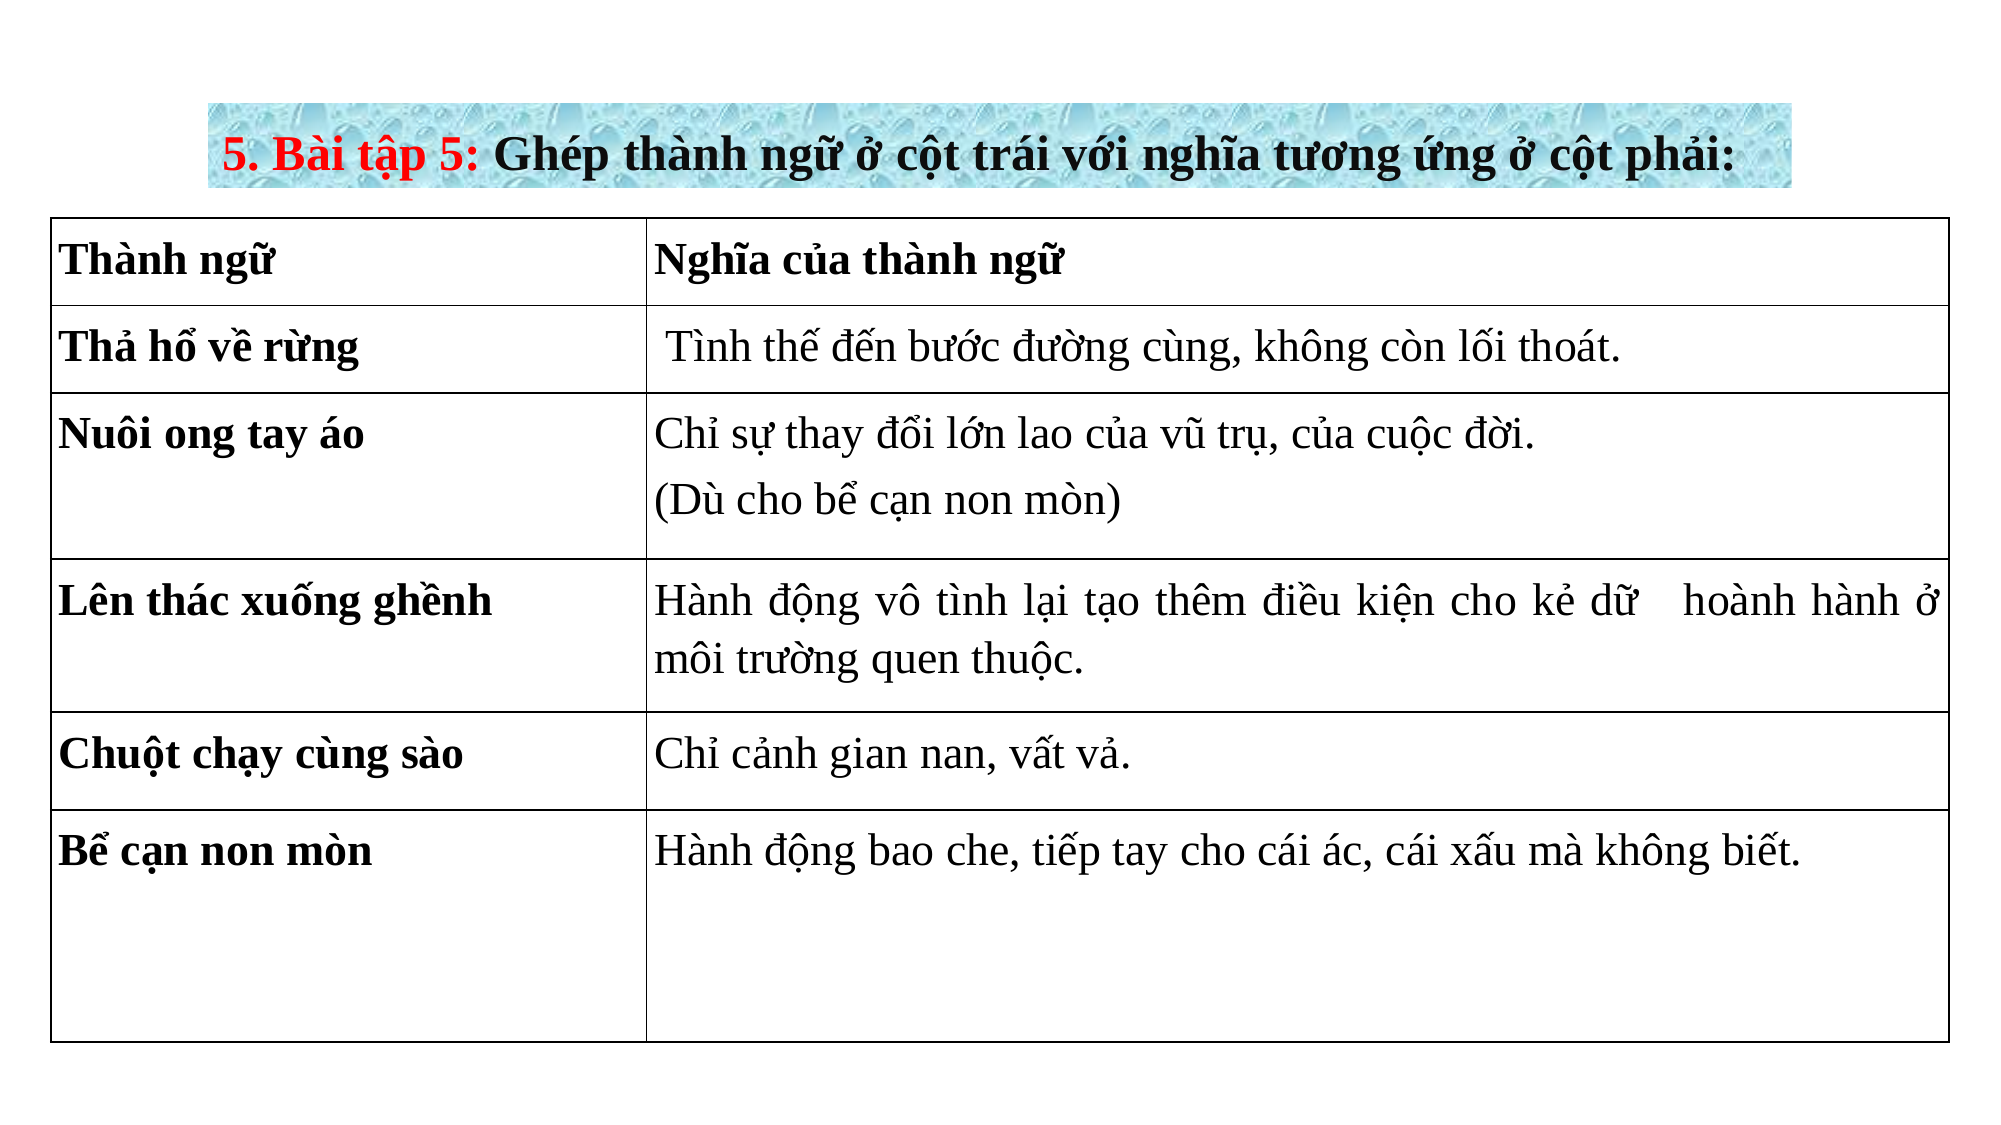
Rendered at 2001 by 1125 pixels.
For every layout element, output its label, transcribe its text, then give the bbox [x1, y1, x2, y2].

text_box 5. Bài tập 5: Ghép thành ngữ ở cột trái với nghĩa tương ứng ở cột phải: [208, 103, 1792, 188]
table_cell Lên thác xuống ghềnh [52, 560, 646, 711]
table_cell Chuột chạy cùng sào [52, 713, 646, 809]
table_cell Hành động vô tình lại tạo thêm điều kiện cho kẻ dữ hoành hành ở môi trường quen thuộc. [647, 560, 1948, 711]
table_cell Tình thế đến bước đường cùng, không còn lối thoát. [647, 306, 1948, 392]
table_cell Bể cạn non mòn [52, 811, 646, 1041]
table_cell Chỉ cảnh gian nan, vất vả. [647, 713, 1948, 809]
table_header Nghĩa của thành ngữ [647, 219, 1948, 305]
table_cell Thả hổ về rừng [52, 306, 646, 392]
table_header Thành ngữ [52, 219, 646, 305]
table_cell Chỉ sự thay đổi lớn lao của vũ trụ, của cuộc đời. (Dù cho bể cạn non mòn) [647, 394, 1948, 558]
table_cell Nuôi ong tay áo [52, 394, 646, 558]
table_cell Hành động bao che, tiếp tay cho cái ác, cái xấu mà không biết. [647, 811, 1948, 1041]
